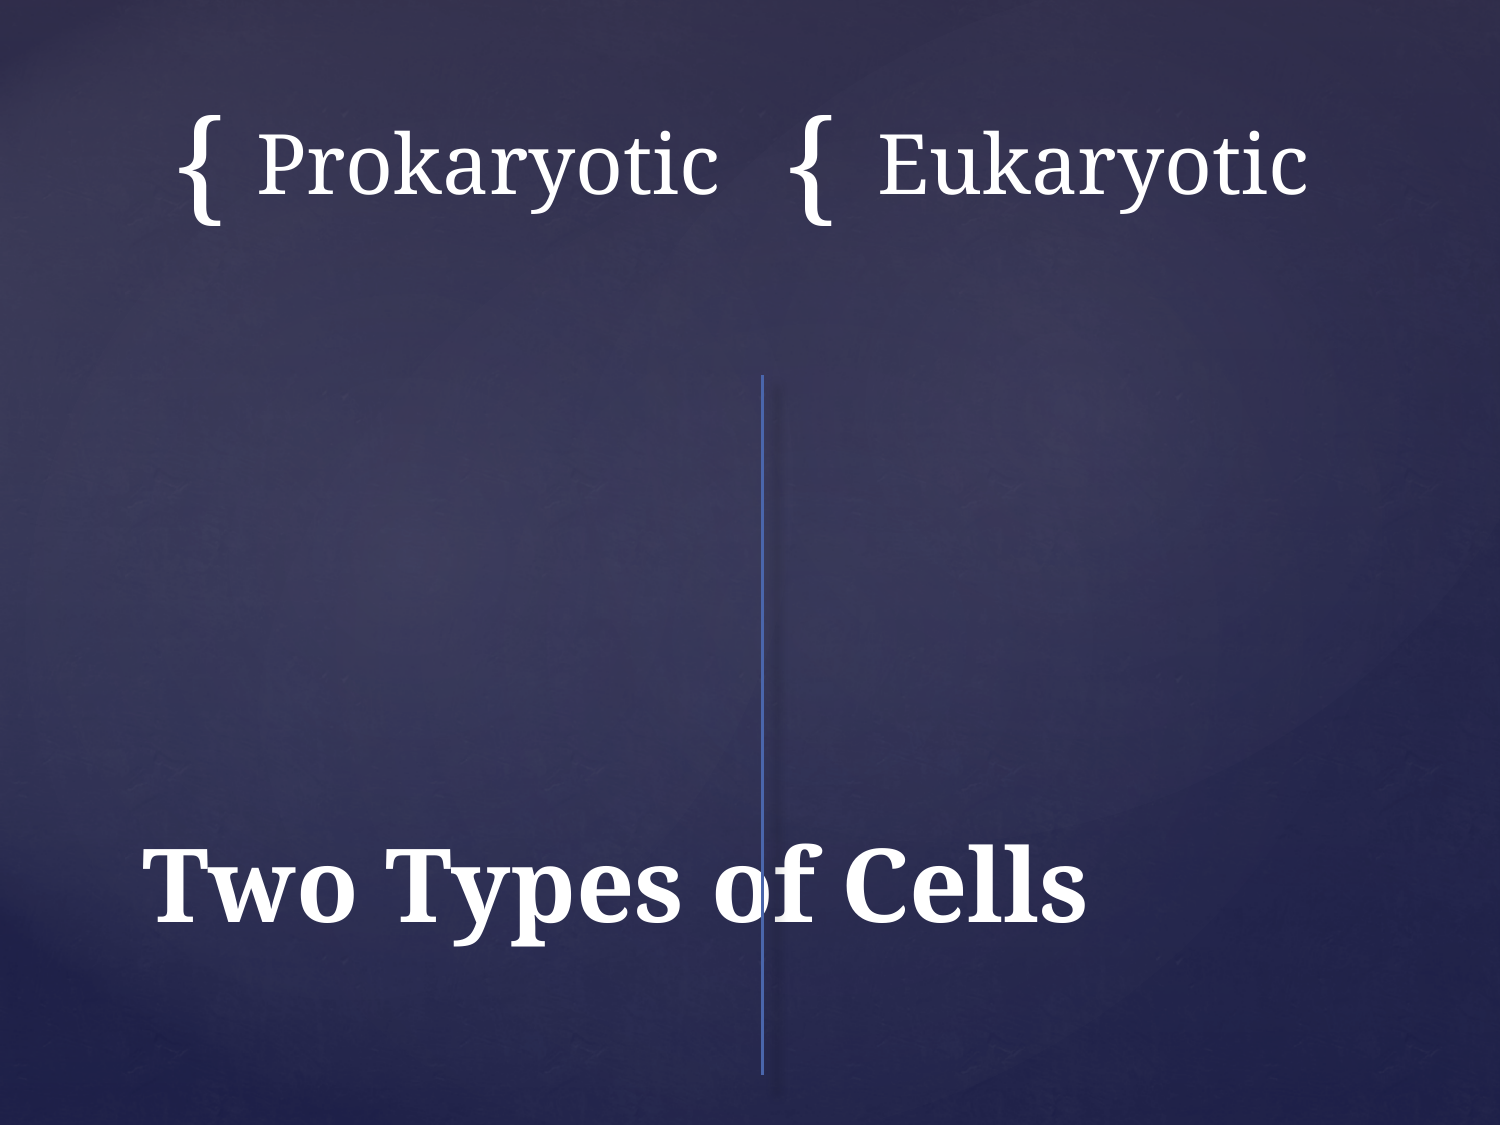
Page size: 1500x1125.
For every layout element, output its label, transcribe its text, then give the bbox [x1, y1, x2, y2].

title Two Types of Cells [785, 800, 1365, 950]
title Two Types of Cells [127, 800, 752, 950]
list Eukaryotic [825, 108, 1362, 214]
list Prokaryotic [219, 108, 757, 214]
